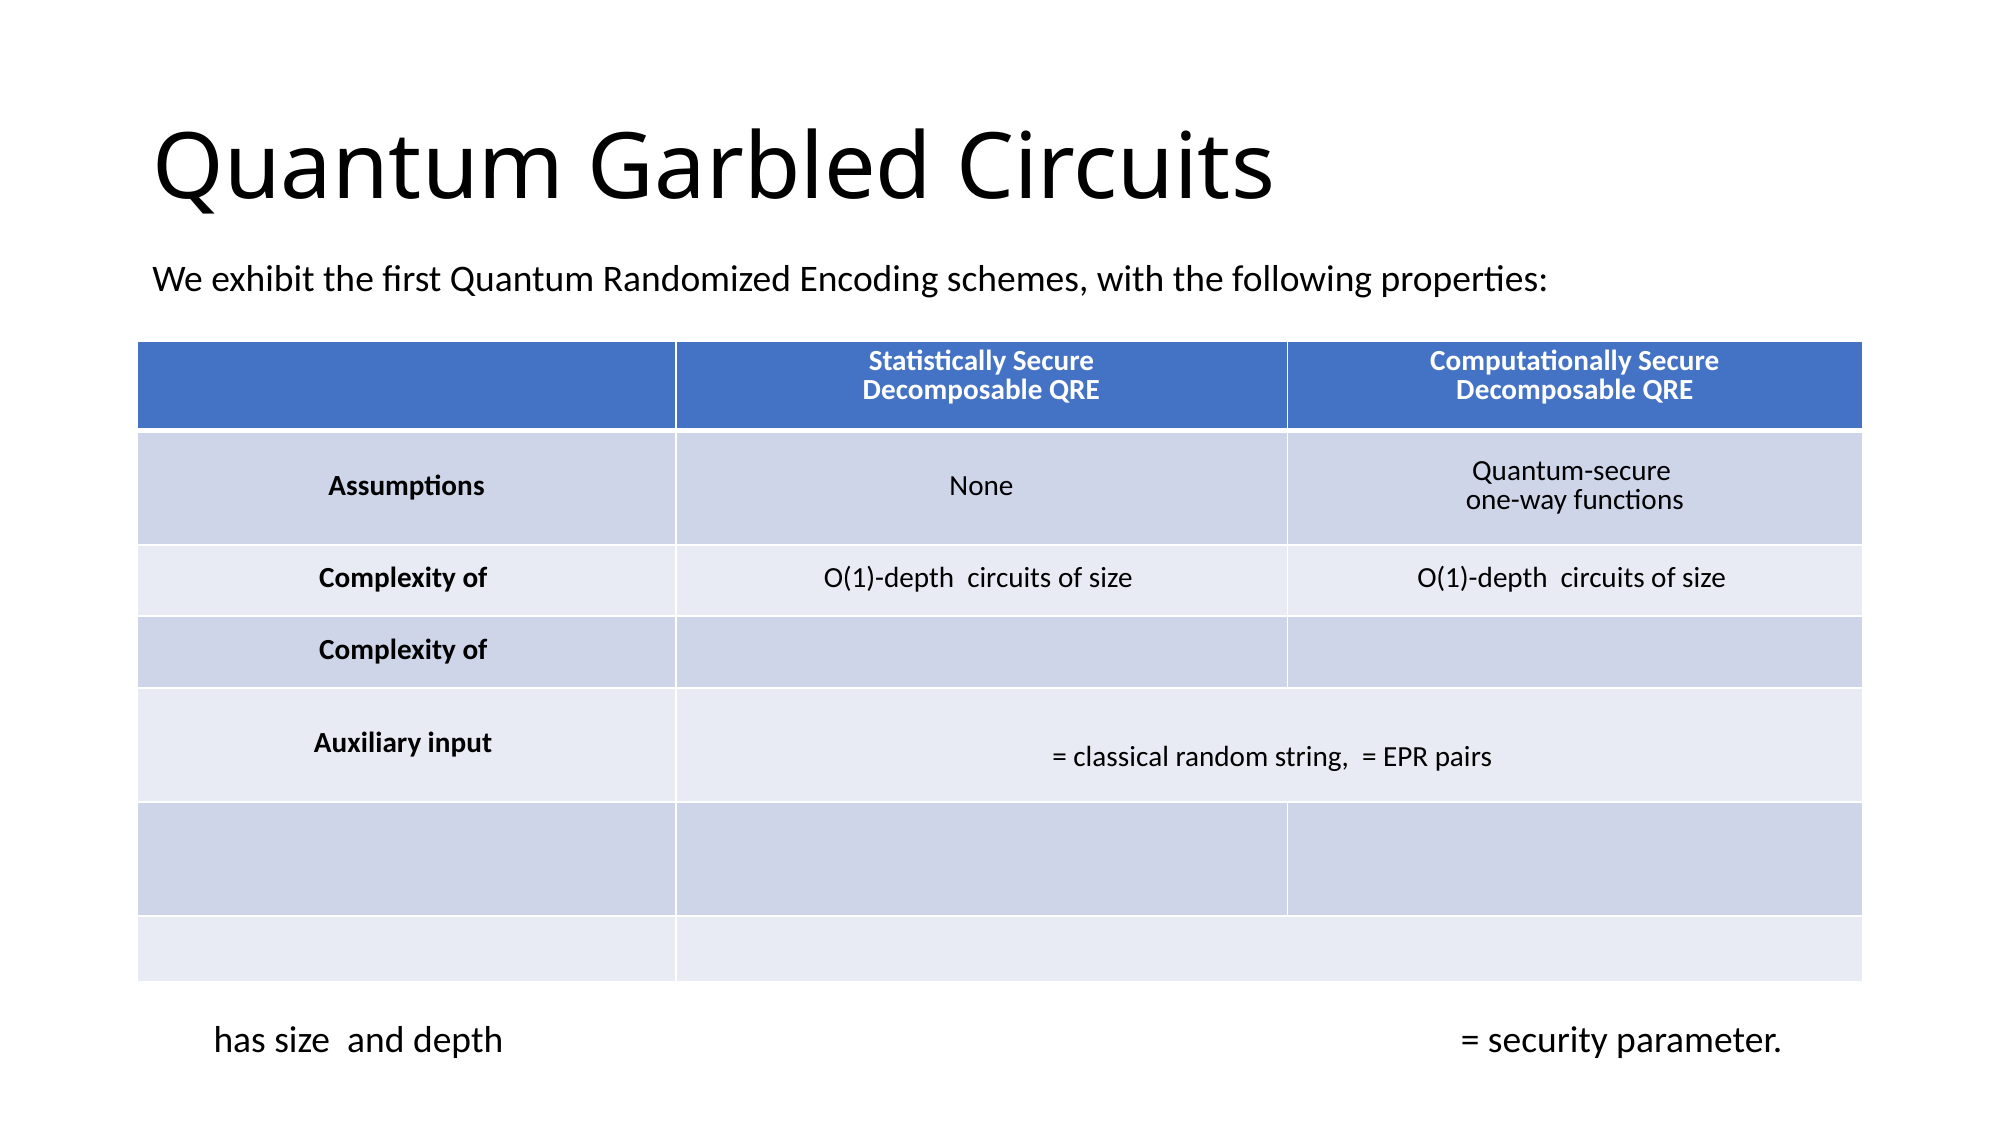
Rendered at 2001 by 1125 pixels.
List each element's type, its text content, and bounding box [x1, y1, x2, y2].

text_box We exhibit the first Quantum Randomized Encoding schemes, with the following properties: [137, 247, 1880, 307]
title Quantum Garbled Circuits [137, 59, 1863, 247]
